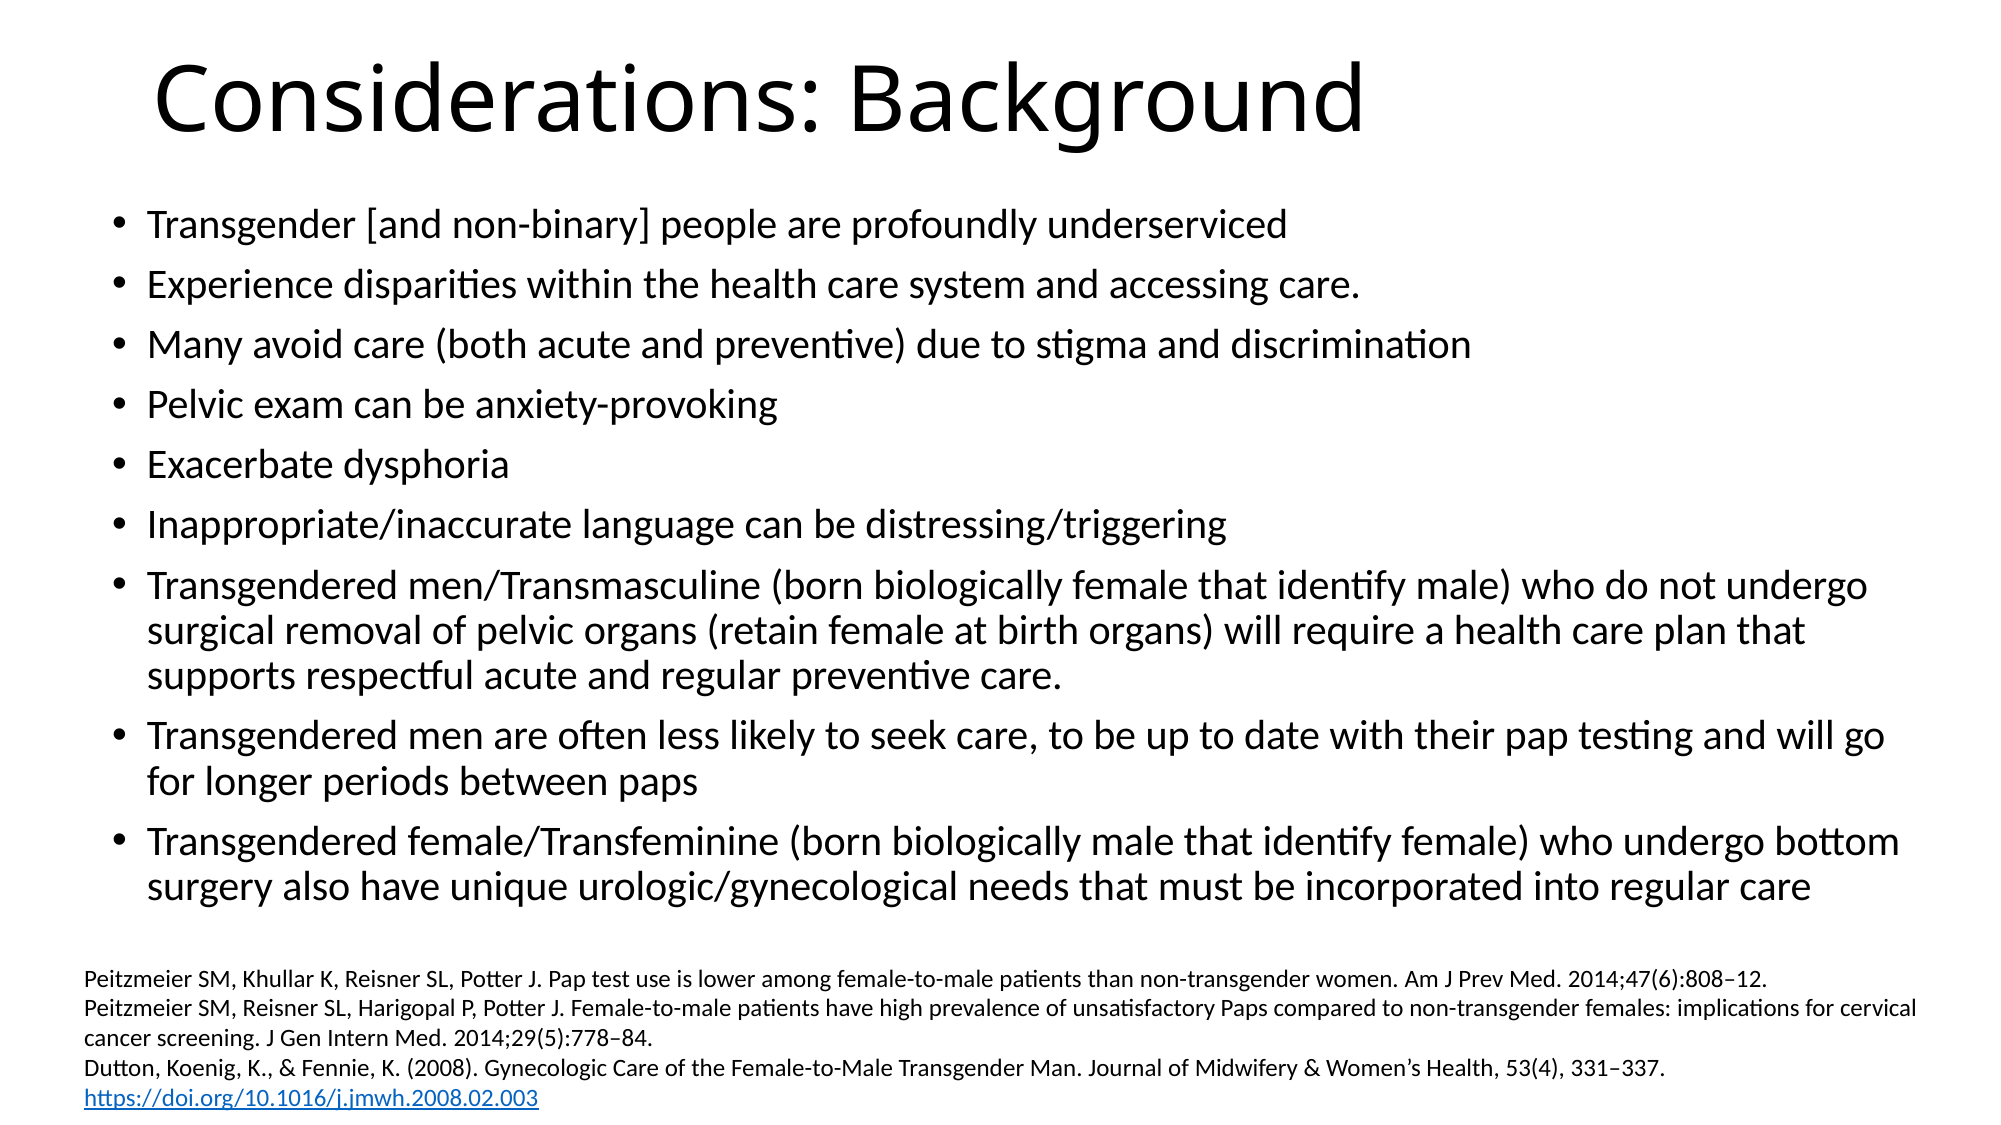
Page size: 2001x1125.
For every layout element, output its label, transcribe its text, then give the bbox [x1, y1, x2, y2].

list Transgender [and non-binary] people are profoundly underserviced Experience disparities within the health care system and accessing care. Many avoid care (both acute and preventive) due to stigma and discrimination Pelvic exam can be anxiety-provoking Exacerbate dysphoria Inappropriate/inaccurate language can be distressing/triggering Transgendered men/Transmasculine (born biologically female that identify male) who do not undergo surgical removal of pelvic organs (retain female at birth organs) will require a health care plan that supports respectful acute and regular preventive care. Transgendered men are often less likely to seek care, to be up to date with their pap testing and will go for longer periods between paps Transgendered female/Transfeminine (born biologically male that identify female) who undergo bottom surgery also have unique urologic/gynecological needs that must be incorporated into regular care [97, 194, 1930, 931]
text_box Peitzmeier SM, Khullar K, Reisner SL, Potter J. Pap test use is lower among female-to-male patients than non-transgender women. Am J Prev Med. 2014;47(6):808–12. Peitzmeier SM, Reisner SL, Harigopal P, Potter J. Female-to-male patients have high prevalence of unsatisfactory Paps compared to non-transgender females: implications for cervical cancer screening. J Gen Intern Med. 2014;29(5):778–84. Dutton, Koenig, K., & Fennie, K. (2008). Gynecologic Care of the Female-to-Male Transgender Man. Journal of Midwifery & Women’s Health, 53(4), 331–337. https://doi.org/10.1016/j.jmwh.2008.02.003 [69, 954, 2000, 1120]
title Considerations: Background [137, 26, 1863, 176]
